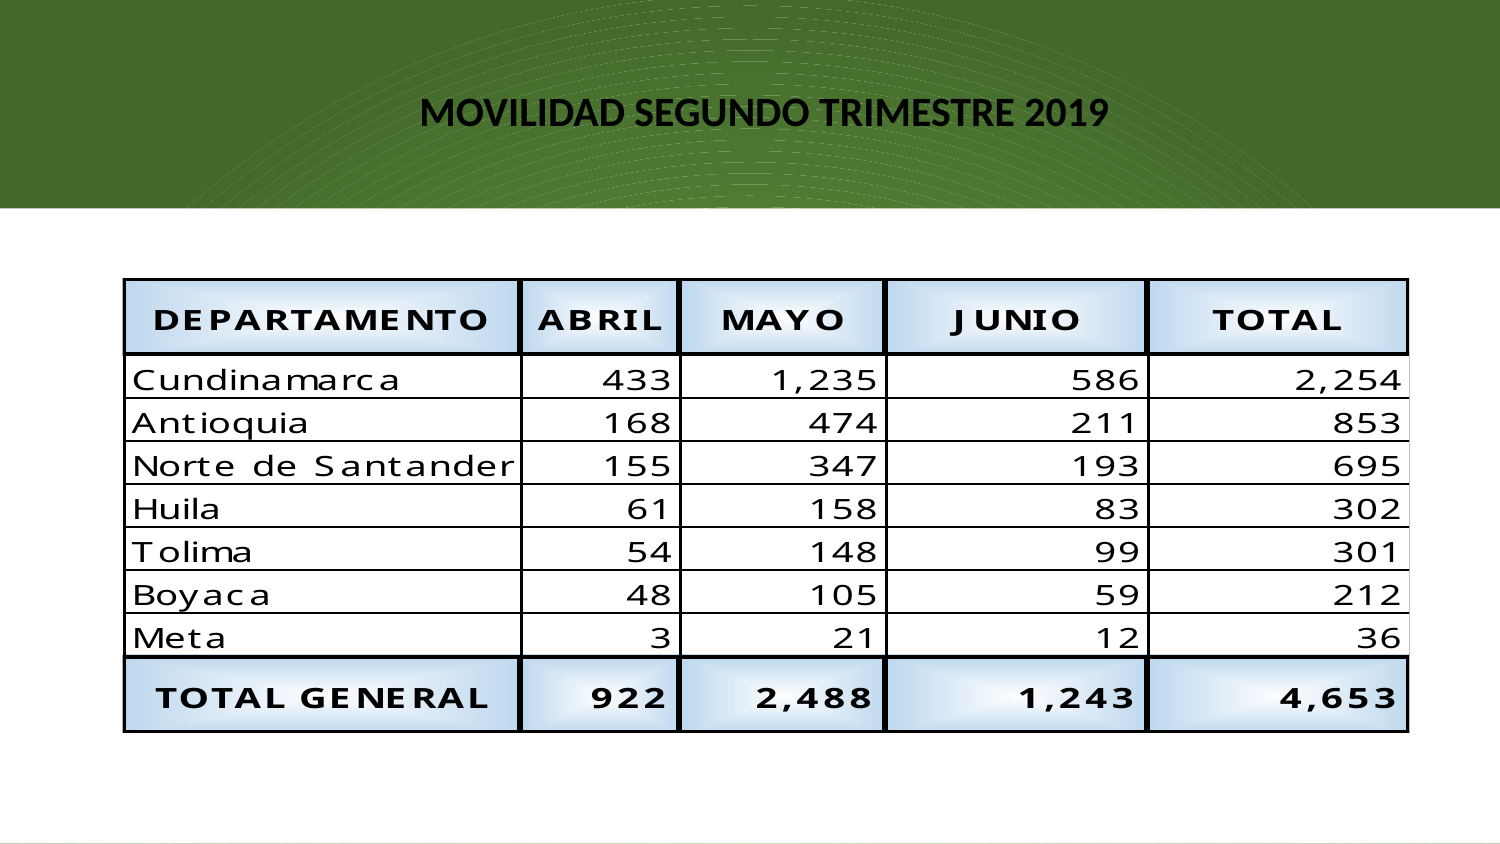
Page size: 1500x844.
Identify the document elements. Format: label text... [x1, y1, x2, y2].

picture [122, 278, 1413, 735]
text_box MOVILIDAD SEGUNDO TRIMESTRE 2019 [229, 77, 1300, 142]
